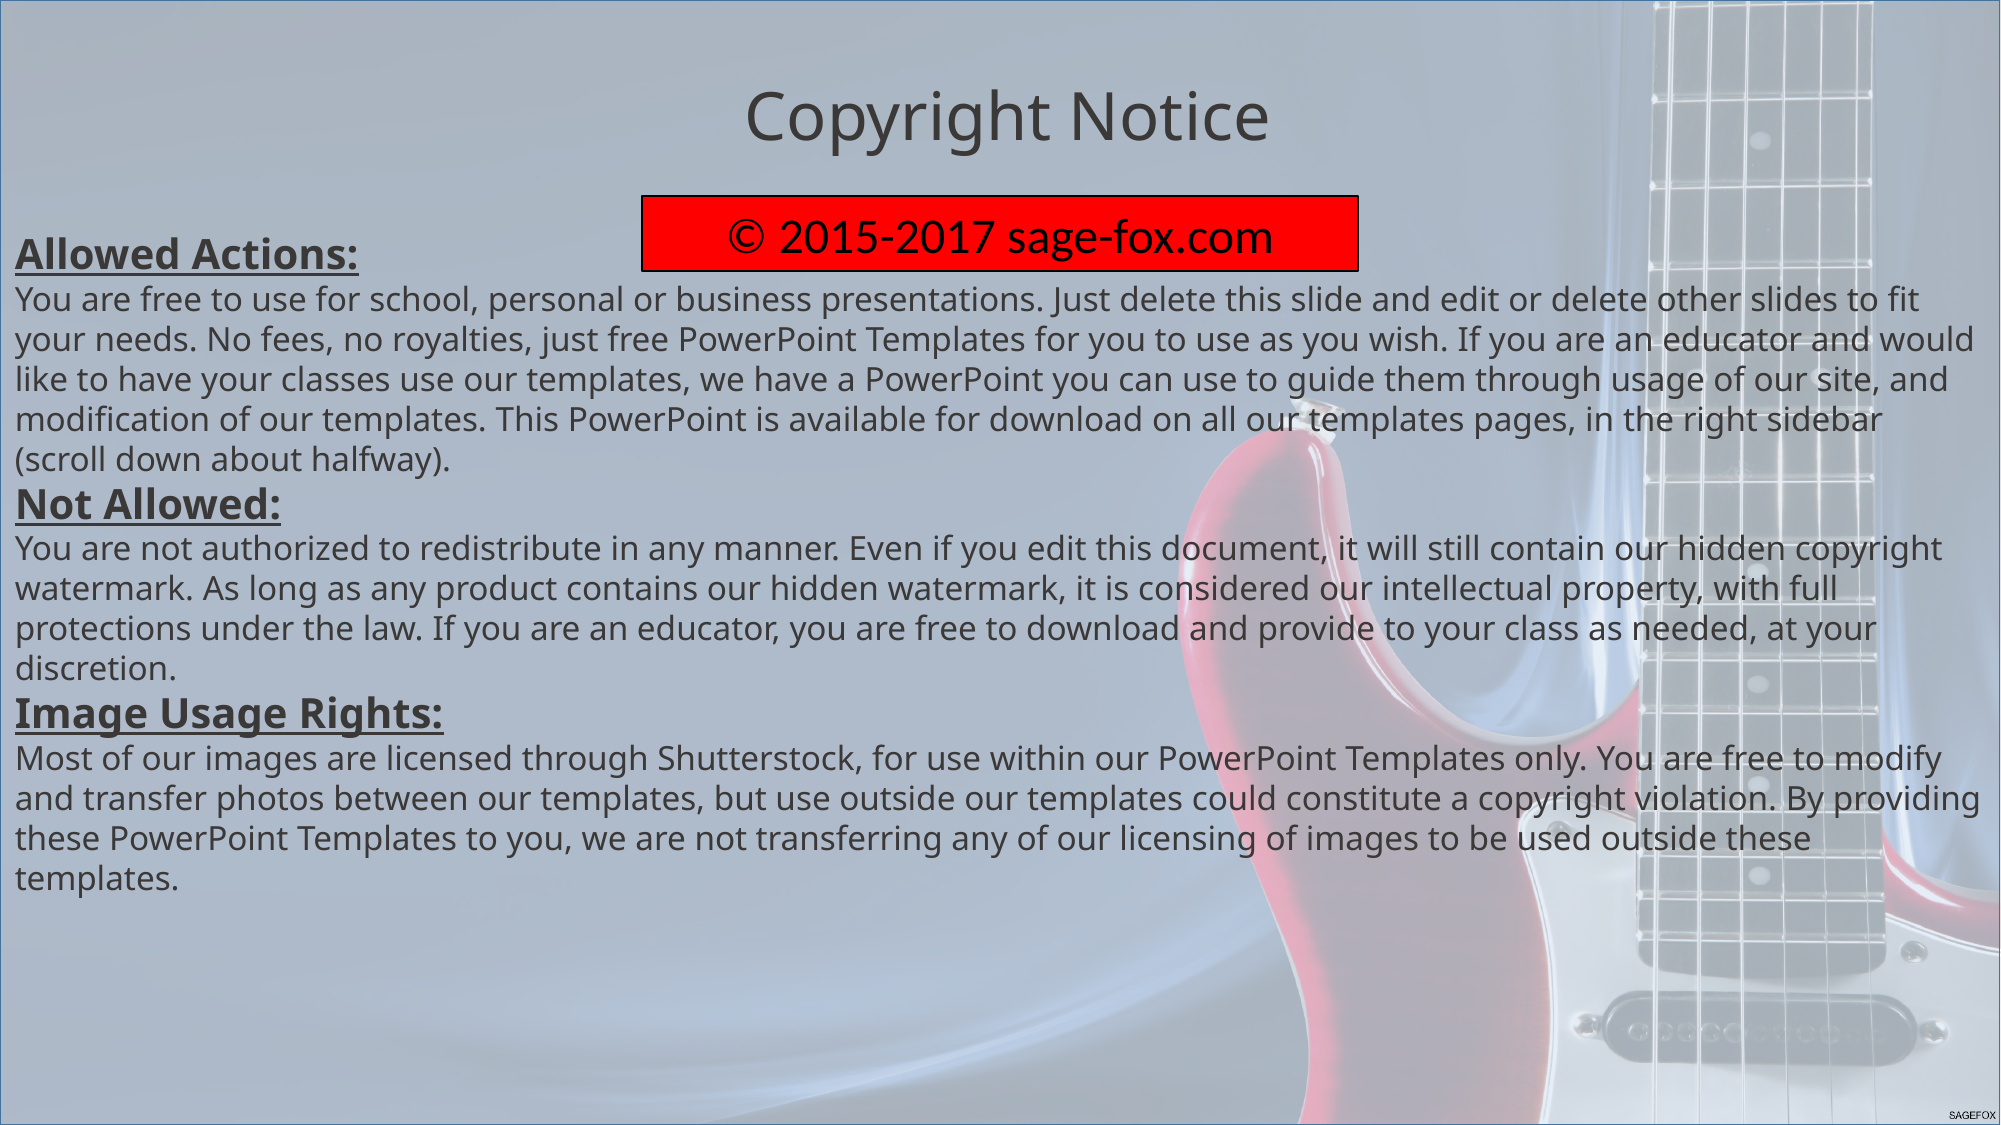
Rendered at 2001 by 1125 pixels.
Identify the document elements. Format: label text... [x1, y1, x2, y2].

text_box © 2015-2017 sage-fox.com [641, 196, 1358, 272]
title Copyright Notice [493, 60, 1524, 178]
text_box Allowed Actions: You are free to use for school, personal or business presentations. Just delete this slide and edit or delete other slides to fit your needs. No fees, no royalties, just free PowerPoint Templates for you to use as you wish. If you are an educator and would like to have your classes use our templates, we have a PowerPoint you can use to guide them through usage of our site, and modification of our templates. This PowerPoint is available for download on all our templates pages, in the right sidebar (scroll down about halfway). Not Allowed: You are not authorized to redistribute in any manner. Even if you edit this document, it will still contain our hidden copyright watermark. As long as any product contains our hidden watermark, it is considered our intellectual property, with full protections under the law. If you are an educator, you are free to download and provide to your class as needed, at your discretion. Image Usage Rights: Most of our images are licensed through Shutterstock, for use within our PowerPoint Templates only. You are free to modify and transfer photos between our templates, but use outside our templates could constitute a copyright violation. By providing these PowerPoint Templates to you, we are not transferring any of our licensing of images to be used outside these templates. [0, 0, 2000, 1125]
